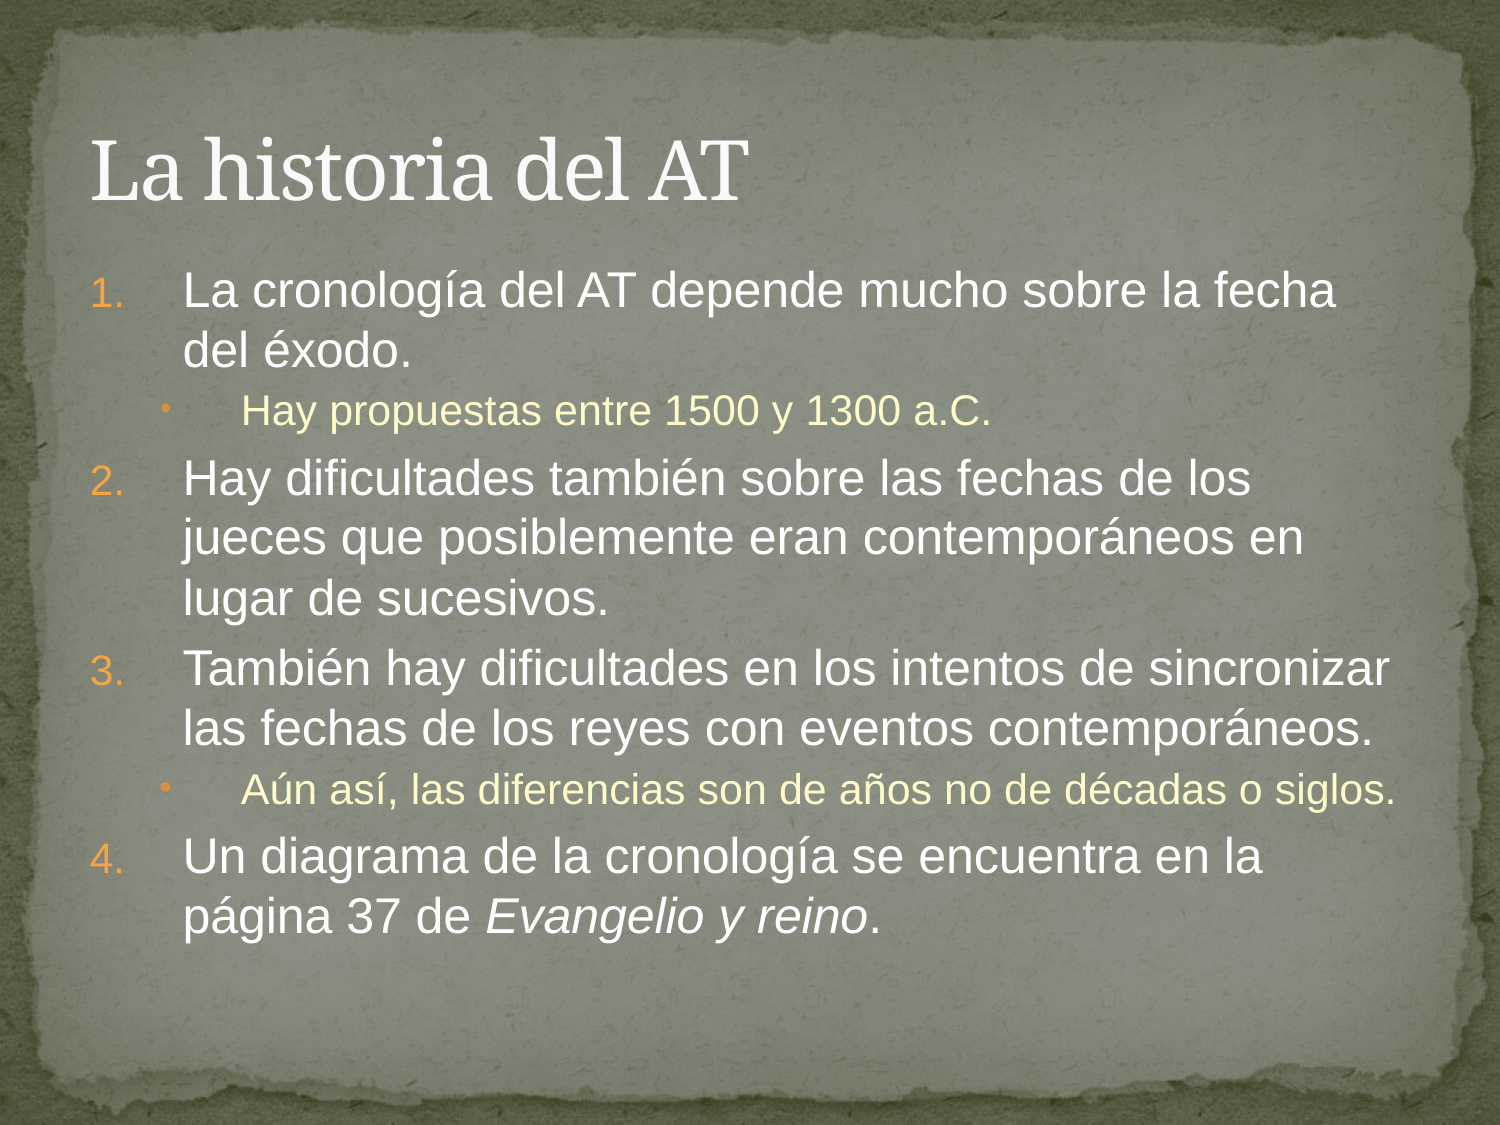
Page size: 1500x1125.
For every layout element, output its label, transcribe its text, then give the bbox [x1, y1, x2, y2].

list La cronología del AT depende mucho sobre la fecha del éxodo. Hay propuestas entre 1500 y 1300 a.C. Hay dificultades también sobre las fechas de los jueces que posiblemente eran contemporáneos en lugar de sucesivos. También hay dificultades en los intentos de sincronizar las fechas de los reyes con eventos contemporáneos. Aún así, las diferencias son de años no de décadas o siglos. Un diagrama de la cronología se encuentra en la página 37 de Evangelio y reino. [75, 249, 1425, 1000]
title La historia del AT [74, 24, 1425, 225]
